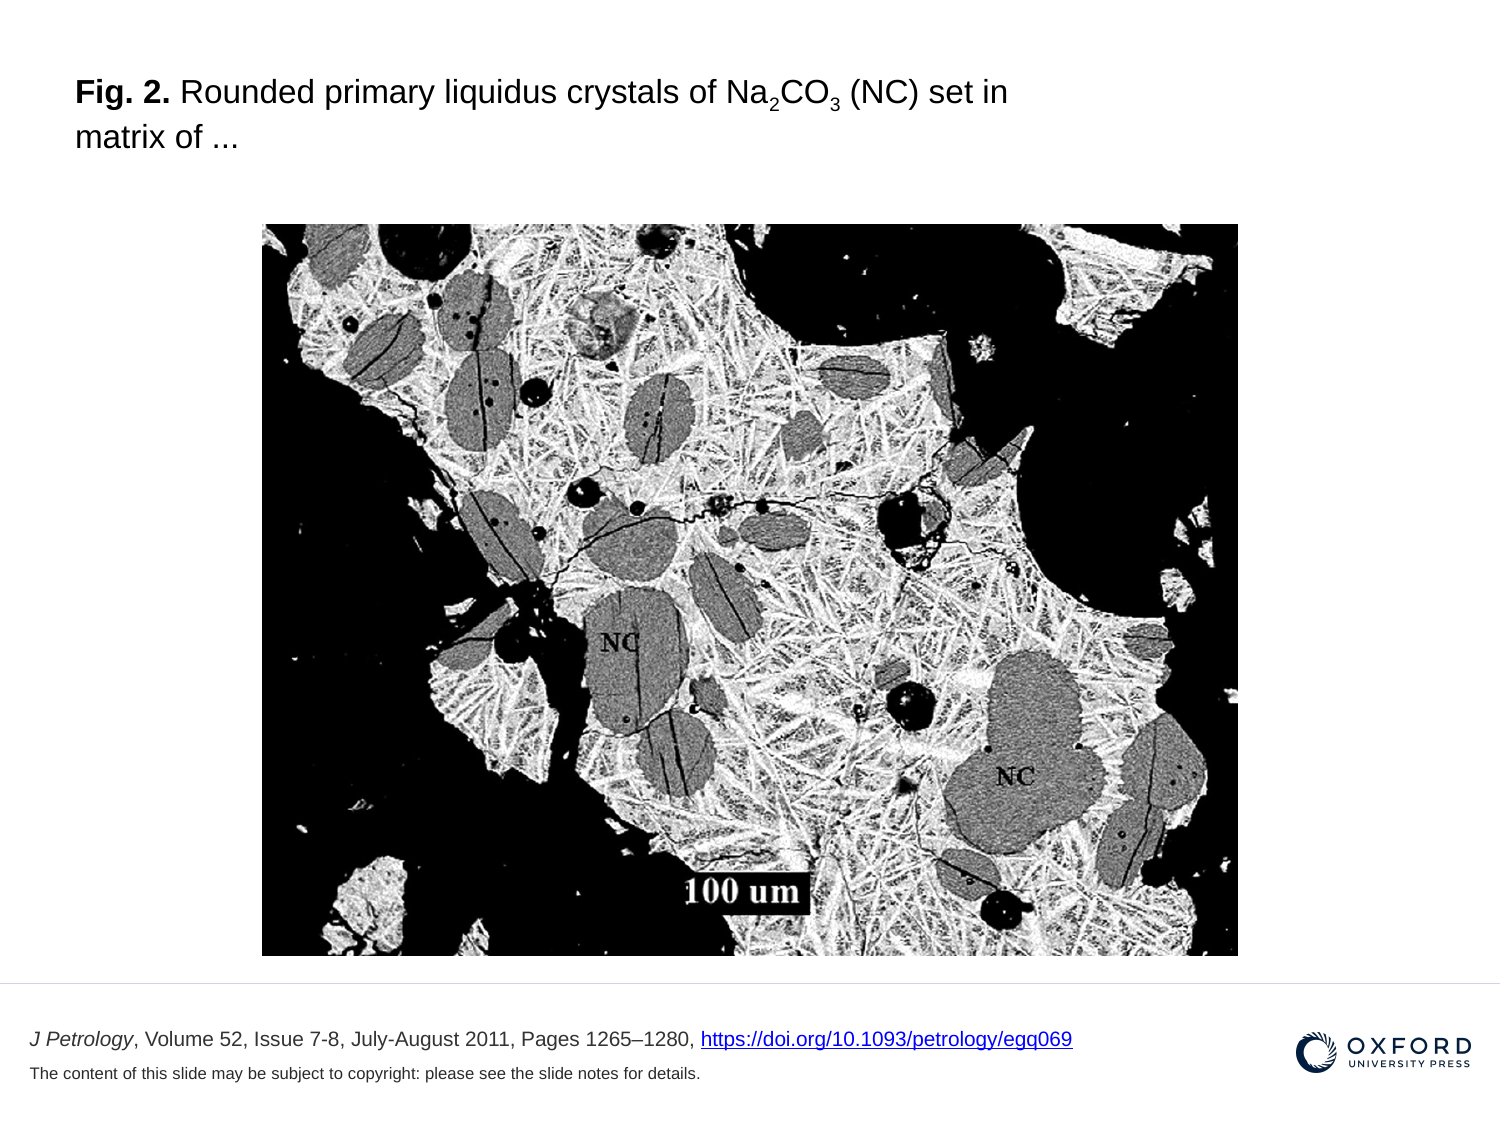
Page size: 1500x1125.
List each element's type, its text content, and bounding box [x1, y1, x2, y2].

title Fig. 2. Rounded primary liquidus crystals of Na2CO3 (NC) set in matrix of ... [75, 69, 1078, 171]
footer J Petrology, Volume 52, Issue 7-8, July-August 2011, Pages 1265–1280, https://doi.org/10.1093/petrology/egq069 The content of this slide may be subject to copyright: please see the slide notes for details. [0, 983, 1260, 1125]
picture [262, 224, 1238, 956]
picture [1296, 1032, 1471, 1073]
